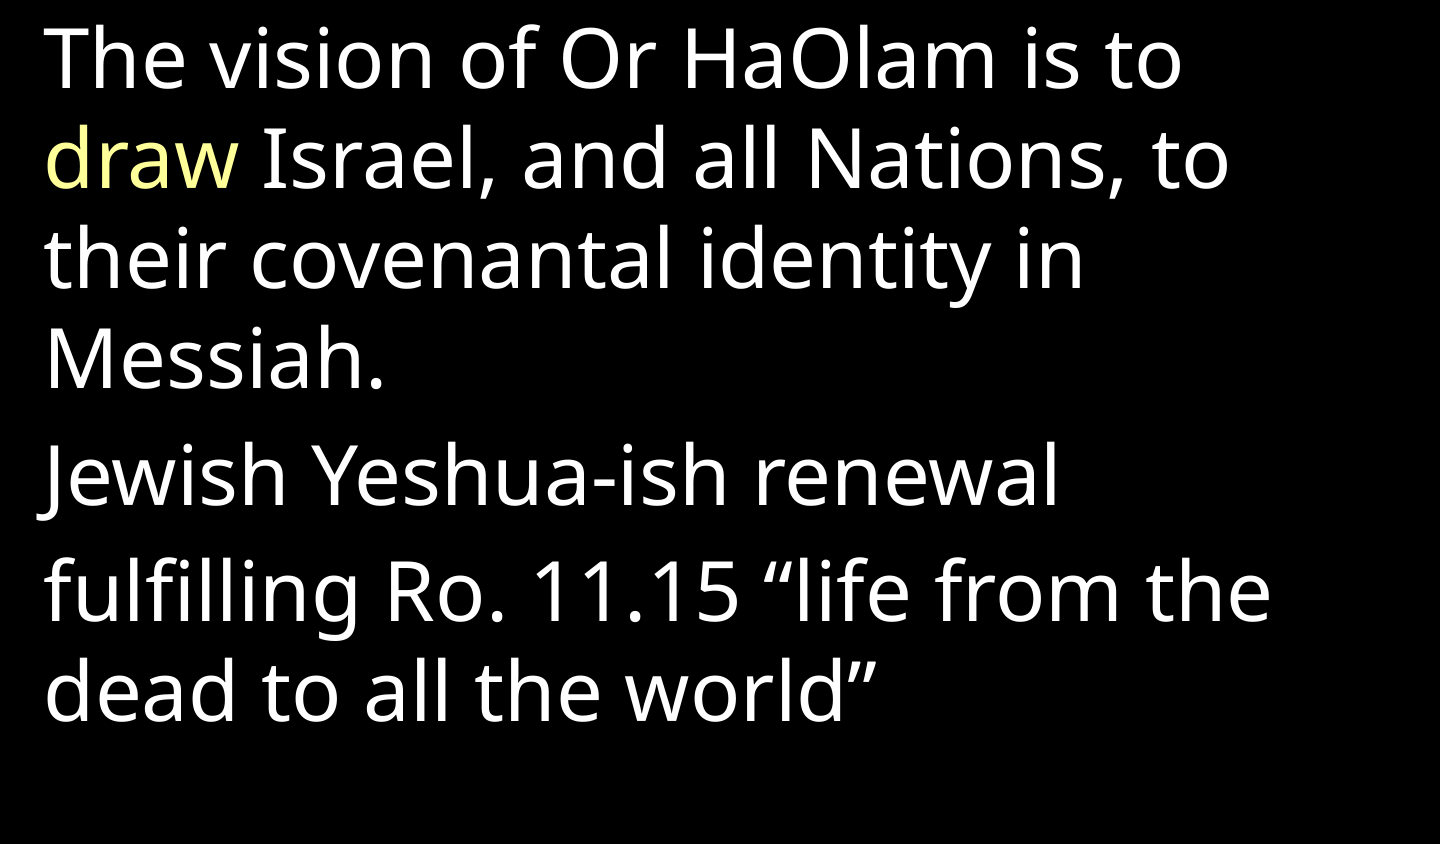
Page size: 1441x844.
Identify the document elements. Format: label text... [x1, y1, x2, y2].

subtitle The vision of Or HaOlam is to draw Israel, and all Nations, to their covenantal identity in Messiah. Jewish Yeshua-ish renewal fulfilling Ro. 11.15 “life from the dead to all the world” [32, 0, 1408, 844]
